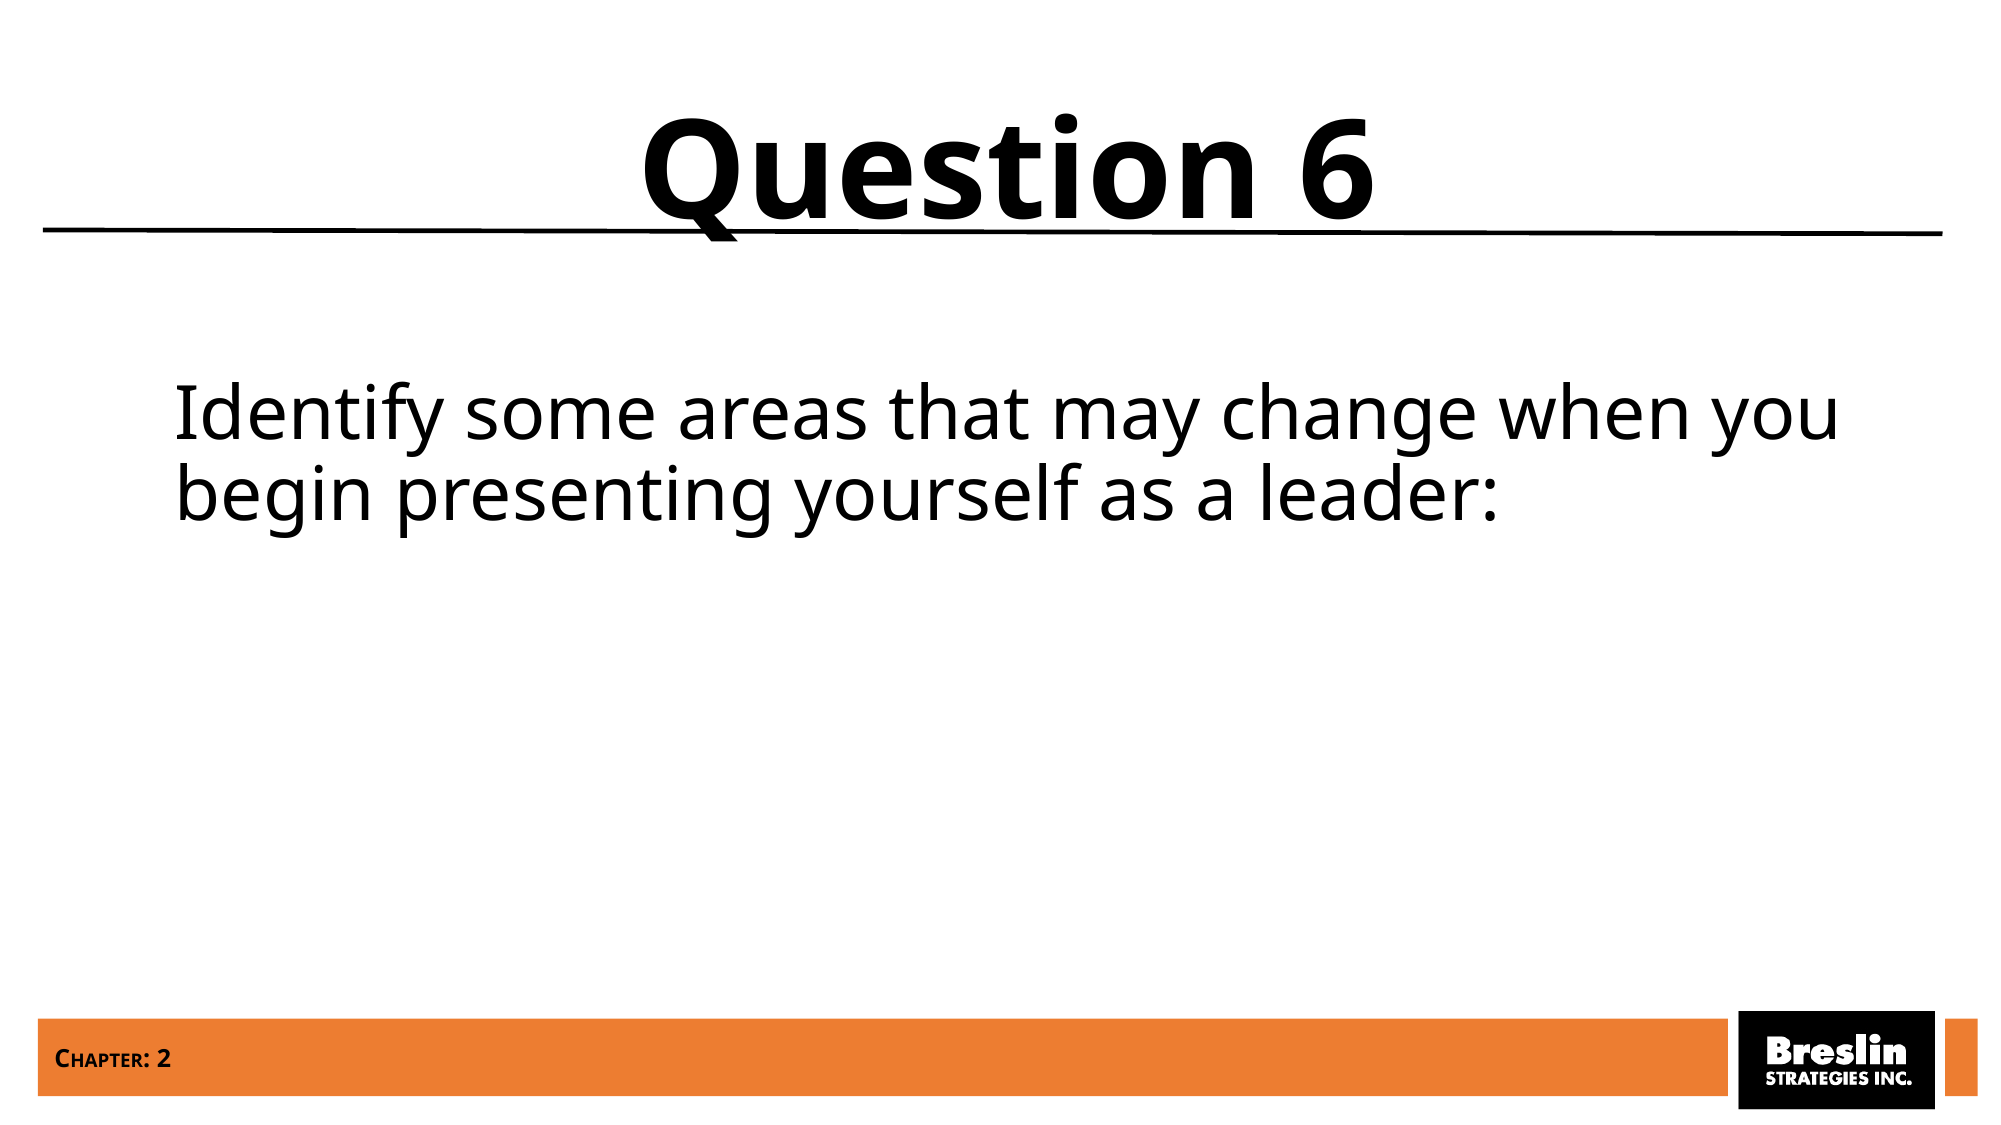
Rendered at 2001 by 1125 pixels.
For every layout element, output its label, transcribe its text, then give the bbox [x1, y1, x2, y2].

list Identify some areas that may change when you begin presenting yourself as a leader: [159, 367, 1882, 1018]
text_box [42, 229, 1943, 234]
text_box [37, 1018, 1728, 1097]
text_box Question 6 [37, 73, 1978, 253]
picture [1728, 1000, 1945, 1119]
text_box CHAPTER: 2 [39, 1035, 373, 1080]
text_box [1945, 1018, 1979, 1097]
